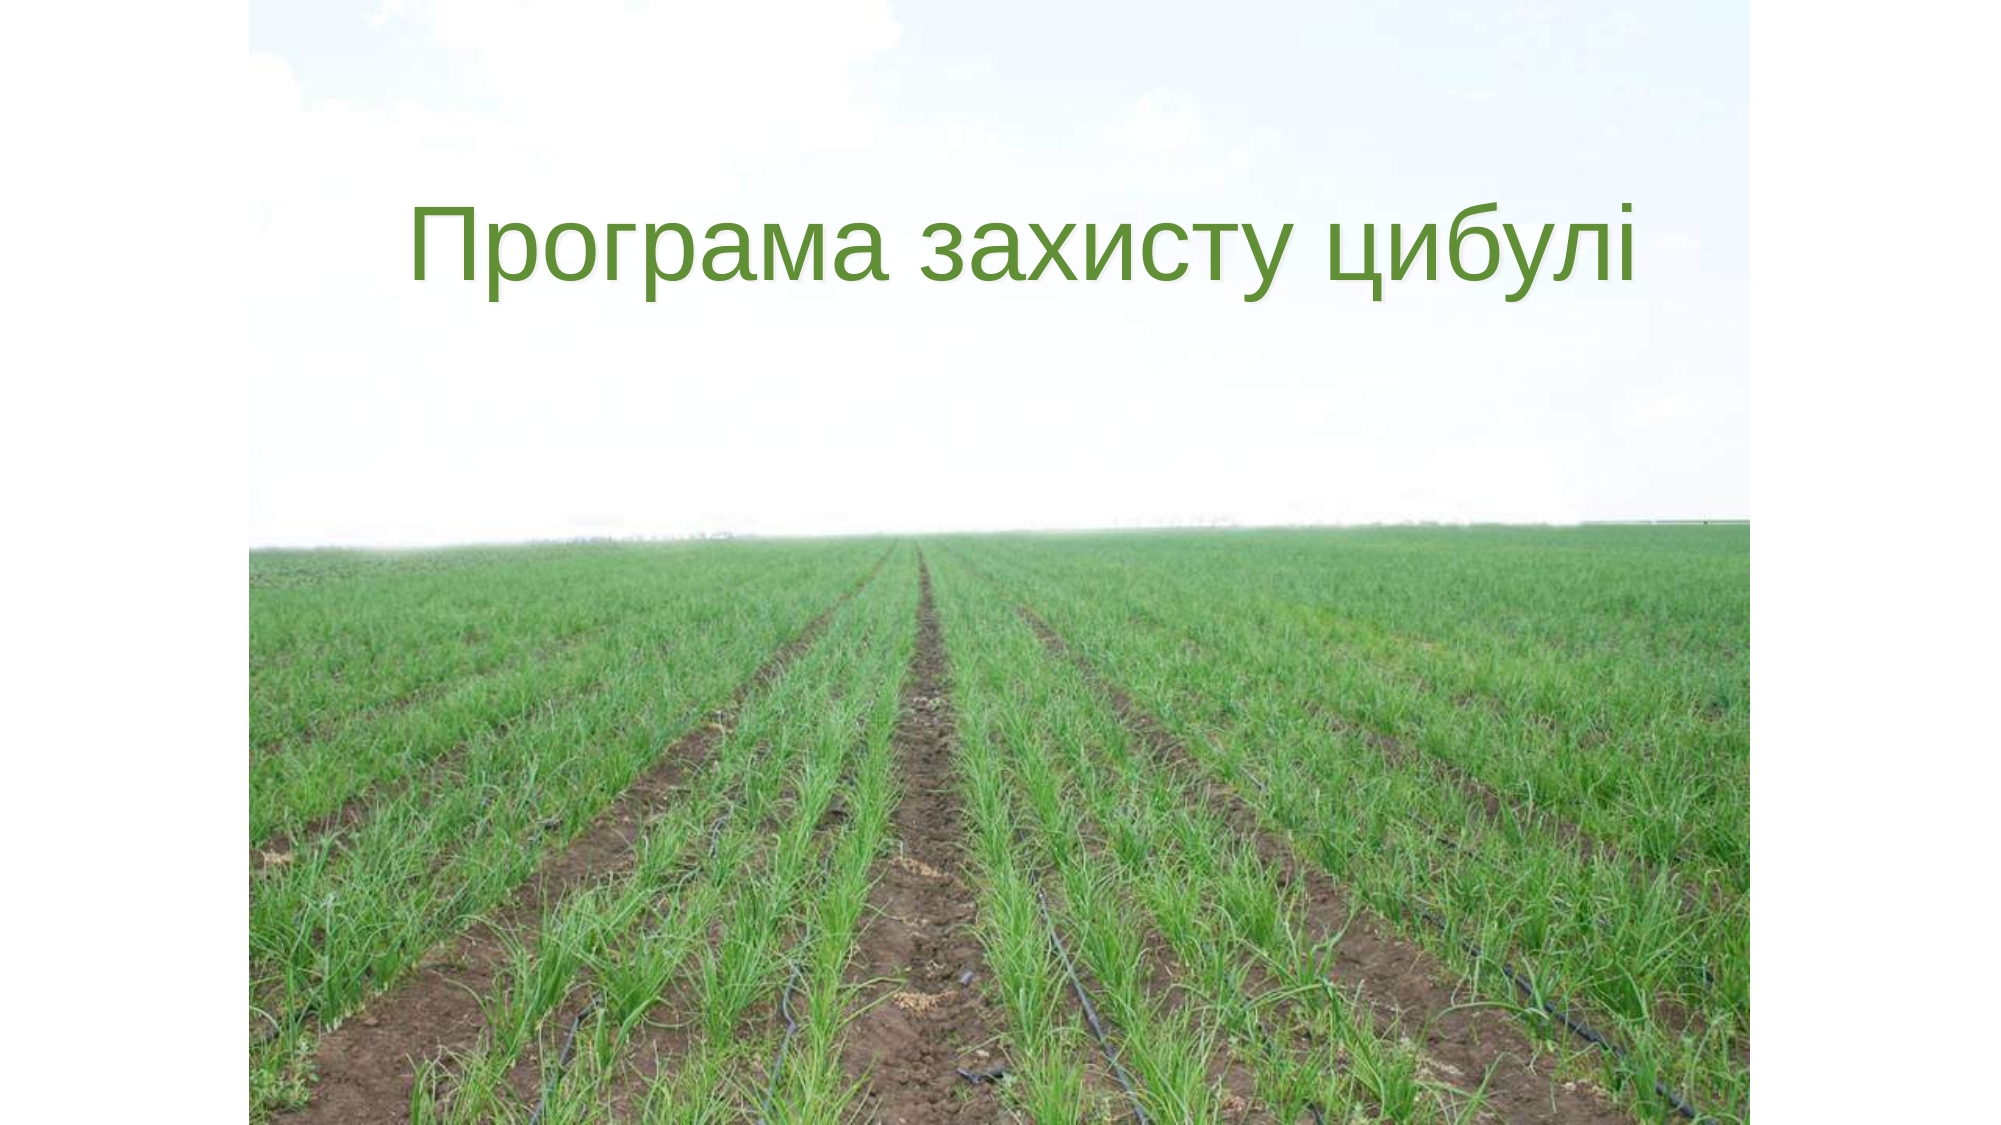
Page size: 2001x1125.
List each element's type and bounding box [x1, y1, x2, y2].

picture [249, 0, 1750, 1125]
